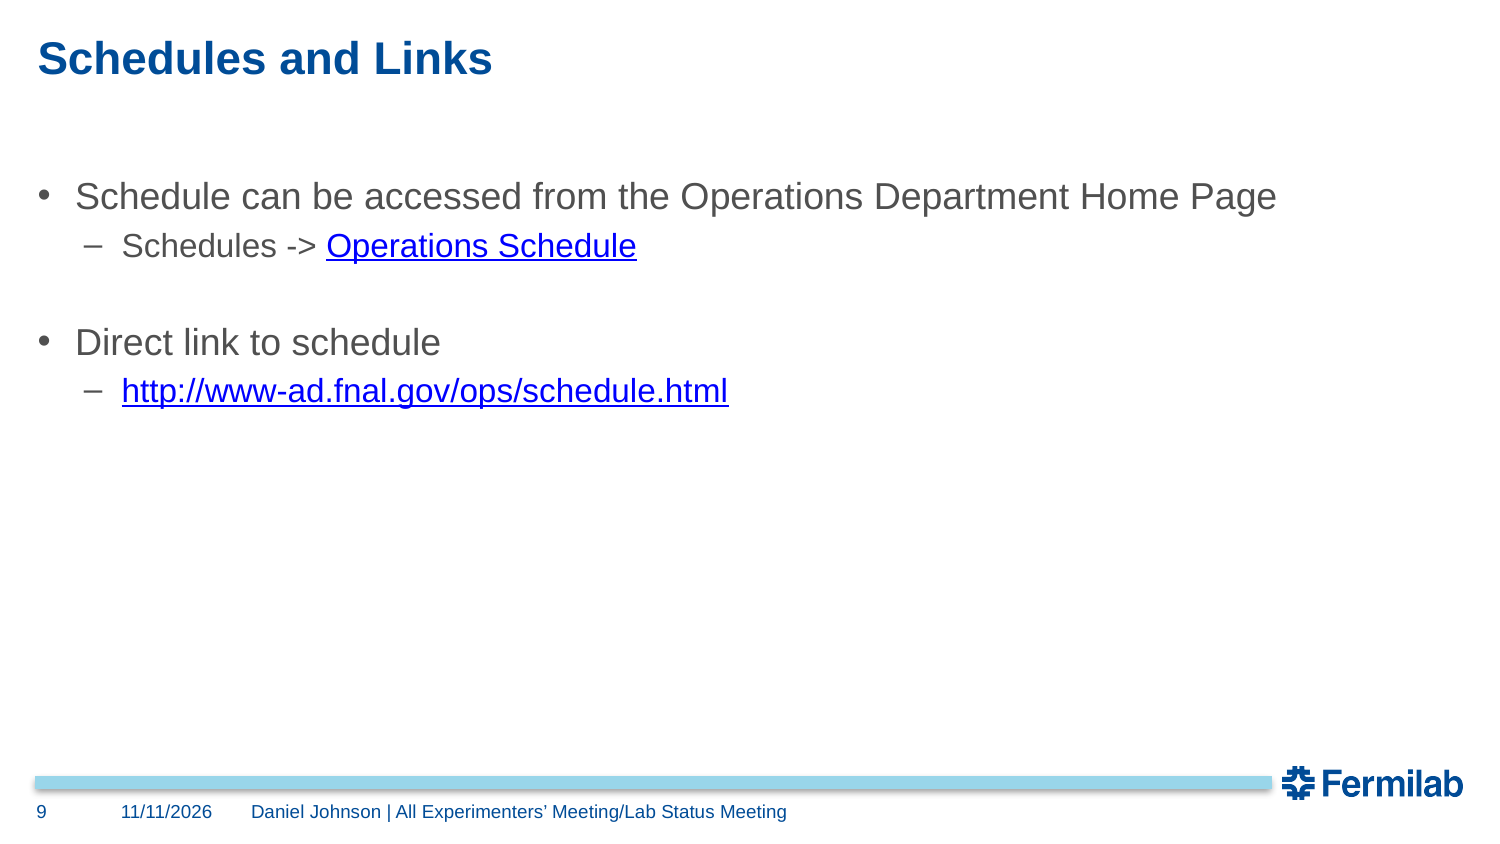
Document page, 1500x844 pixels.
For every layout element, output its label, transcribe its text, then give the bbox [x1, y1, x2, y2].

slide_number 9 [36, 800, 105, 830]
title Schedules and Links [37, 30, 1463, 84]
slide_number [120, 800, 232, 830]
list Schedule can be accessed from the Operations Department Home Page Schedules -> Operations Schedule Direct link to schedule http://www-ad.fnal.gov/ops/schedule.html [37, 119, 1461, 742]
picture [1282, 766, 1463, 800]
footer Daniel Johnson | All Experimenters’ Meeting/Lab Status Meeting [251, 800, 1279, 831]
